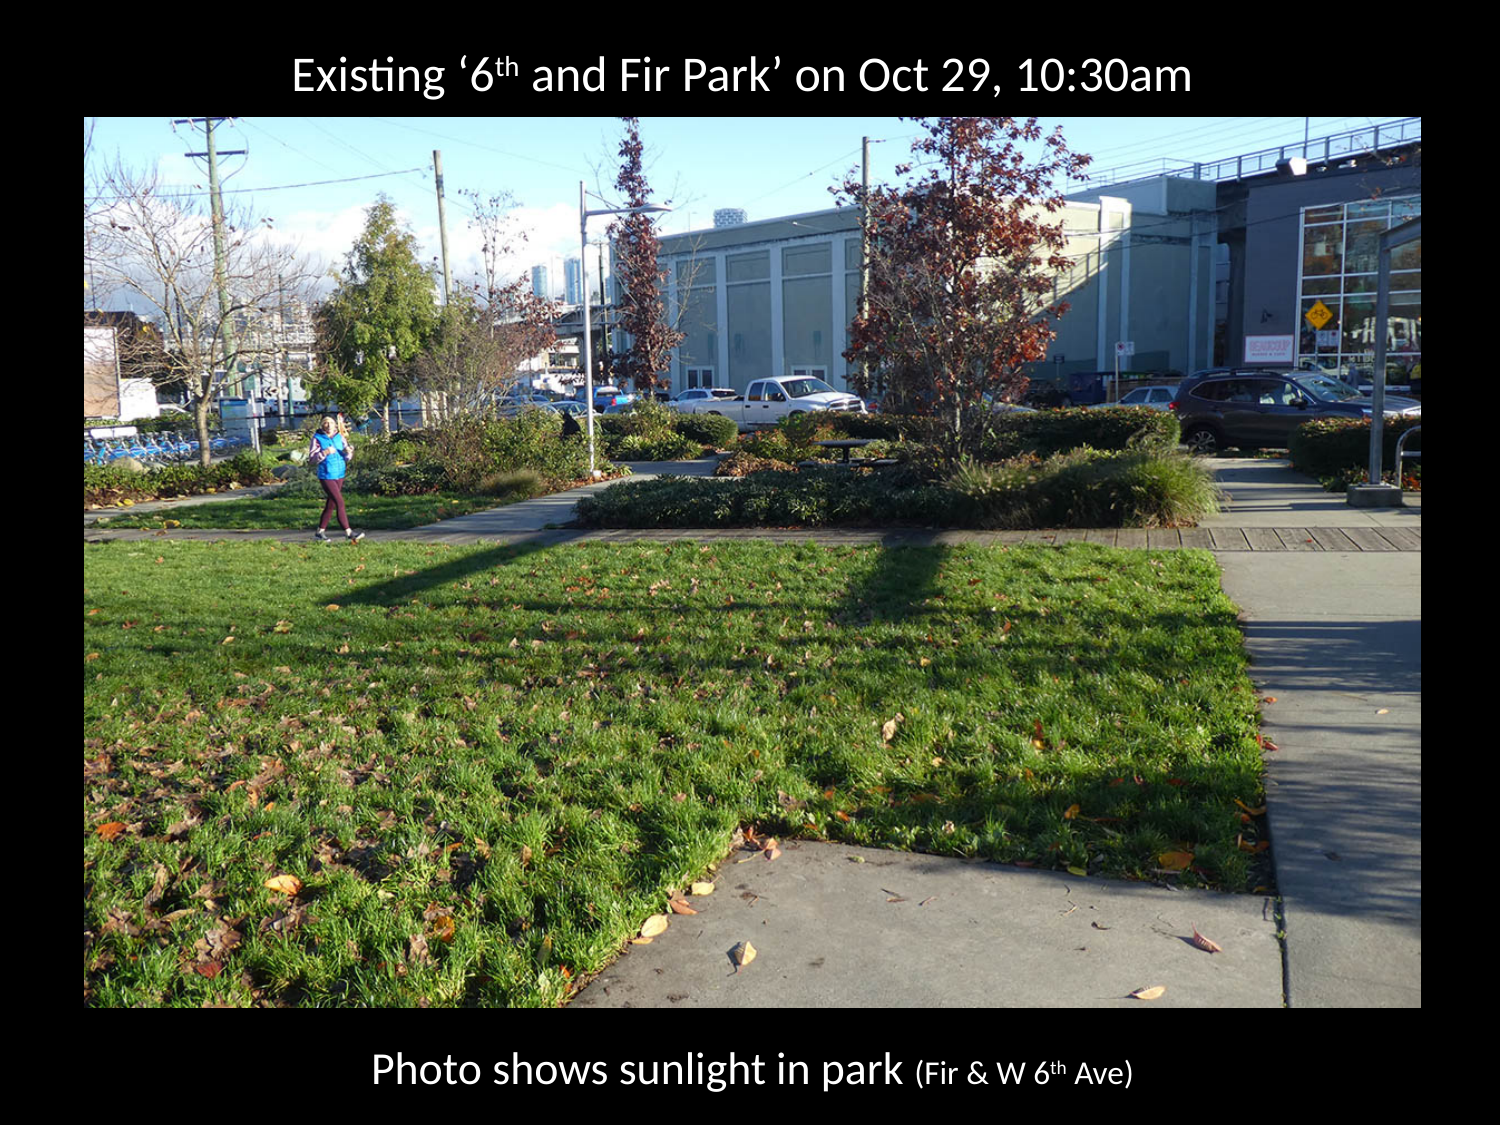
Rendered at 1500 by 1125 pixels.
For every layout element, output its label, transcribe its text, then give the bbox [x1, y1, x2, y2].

title Existing ‘6th and Fir Park’ on Oct 29, 10:30am [39, 25, 1446, 118]
subtitle Photo shows sunlight in park (Fir & W 6th Ave) [39, 1030, 1466, 1102]
picture [84, 116, 1421, 1008]
